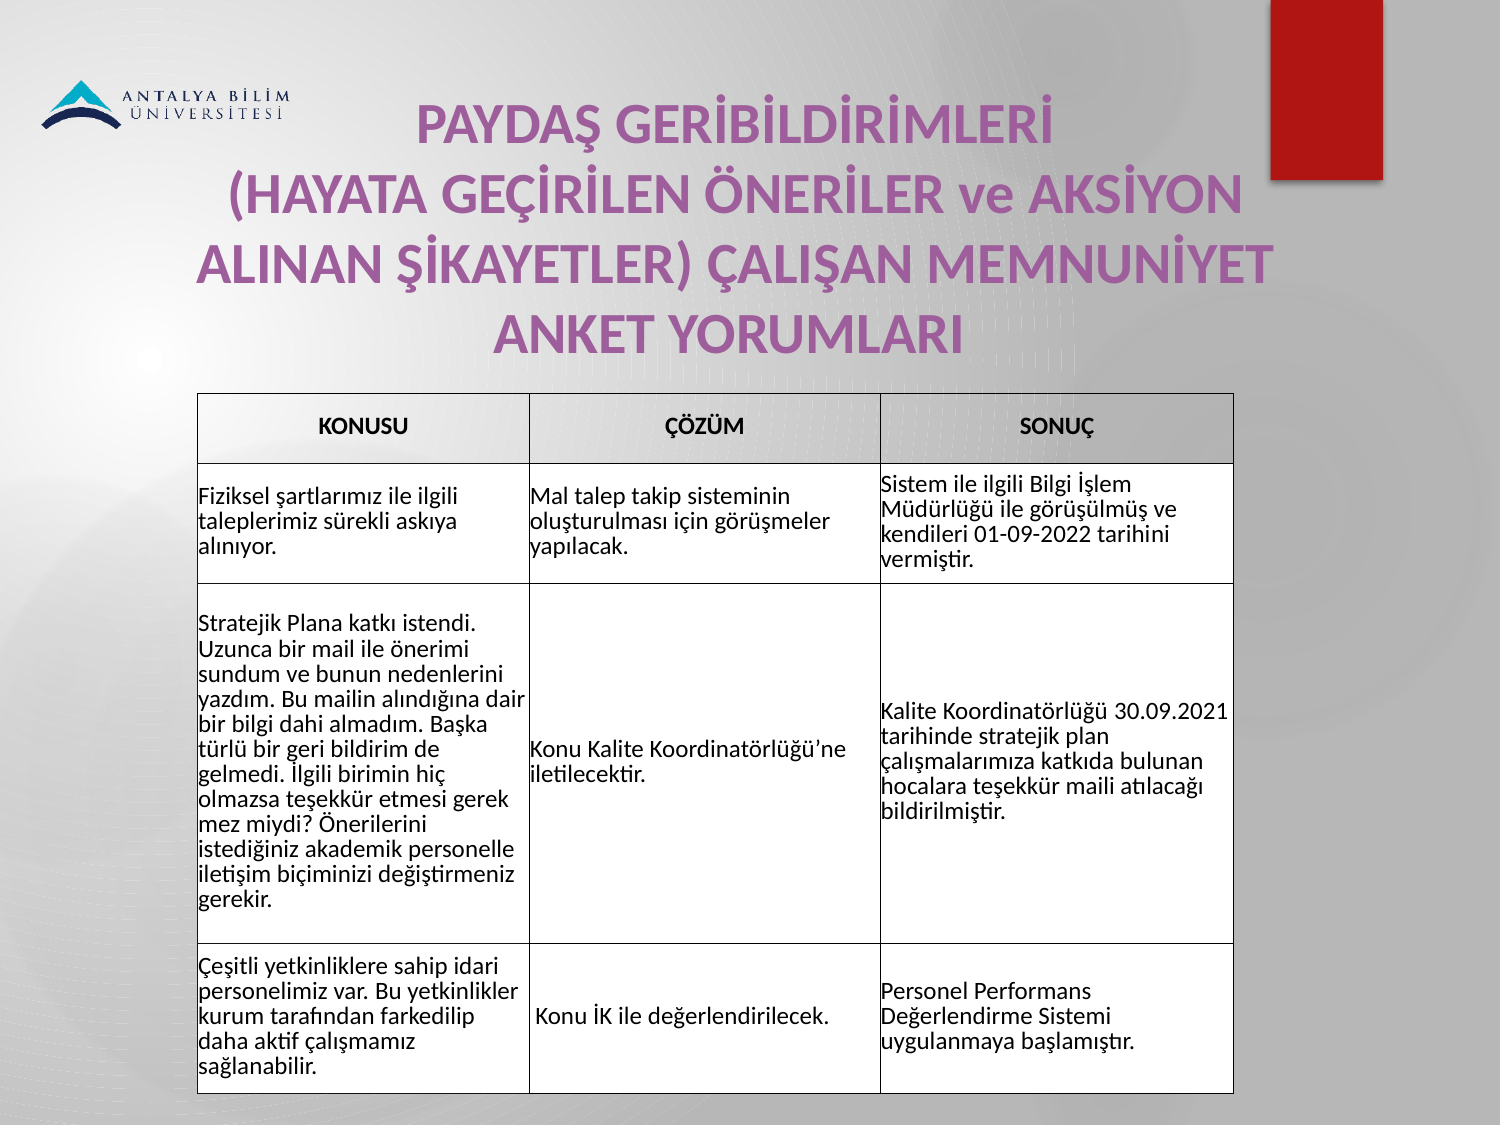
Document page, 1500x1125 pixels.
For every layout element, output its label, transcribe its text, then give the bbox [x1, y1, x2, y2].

table_cell Fiziksel şartlarımız ile ilgili taleplerimiz sürekli askıya alınıyor. [198, 464, 529, 583]
table_cell Kalite Koordinatörlüğü 30.09.2021 tarihinde stratejik plan çalışmalarımıza katkıda bulunan hocalara teşekkür maili atılacağı bildirilmiştir. [881, 584, 1233, 943]
text_box PAYDAŞ GERİBİLDİRİMLERİ (HAYATA GEÇİRİLEN ÖNERİLER ve AKSİYON ALINAN ŞİKAYETLER) ÇALIŞAN MEMNUNİYET ANKET YORUMLARI [135, 78, 1337, 373]
table_cell Mal talep takip sisteminin oluşturulması için görüşmeler yapılacak. [530, 464, 880, 583]
table_cell Sistem ile ilgili Bilgi İşlem Müdürlüğü ile görüşülmüş ve kendileri 01-09-2022 tarihini vermiştir. [881, 464, 1233, 583]
table_header KONUSU [198, 394, 529, 463]
table_header SONUÇ [881, 394, 1233, 463]
table_cell Personel Performans Değerlendirme Sistemi uygulanmaya başlamıştır. [881, 944, 1233, 1093]
table_header ÇÖZÜM [530, 394, 880, 463]
table_cell Konu İK ile değerlendirilecek. [530, 944, 880, 1093]
table_cell Stratejik Plana katkı istendi. Uzunca bir mail ile önerimi sundum ve bunun nedenlerini yazdım. Bu mailin alındığına dair bir bilgi dahi almadım. Başka türlü bir geri bildirim de gelmedi. İlgili birimin hiç olmazsa teşekkür etmesi gerek mez miydi? Önerilerini istediğiniz akademik personelle iletişim biçiminizi değiştirmeniz gerekir. [198, 584, 529, 943]
table_cell Konu Kalite Koordinatörlüğü’ne iletilecektir. [530, 584, 880, 943]
picture [40, 77, 290, 132]
table_cell Çeşitli yetkinliklere sahip idari personelimiz var. Bu yetkinlikler kurum tarafından farkedilip daha aktif çalışmamız sağlanabilir. [198, 944, 529, 1093]
